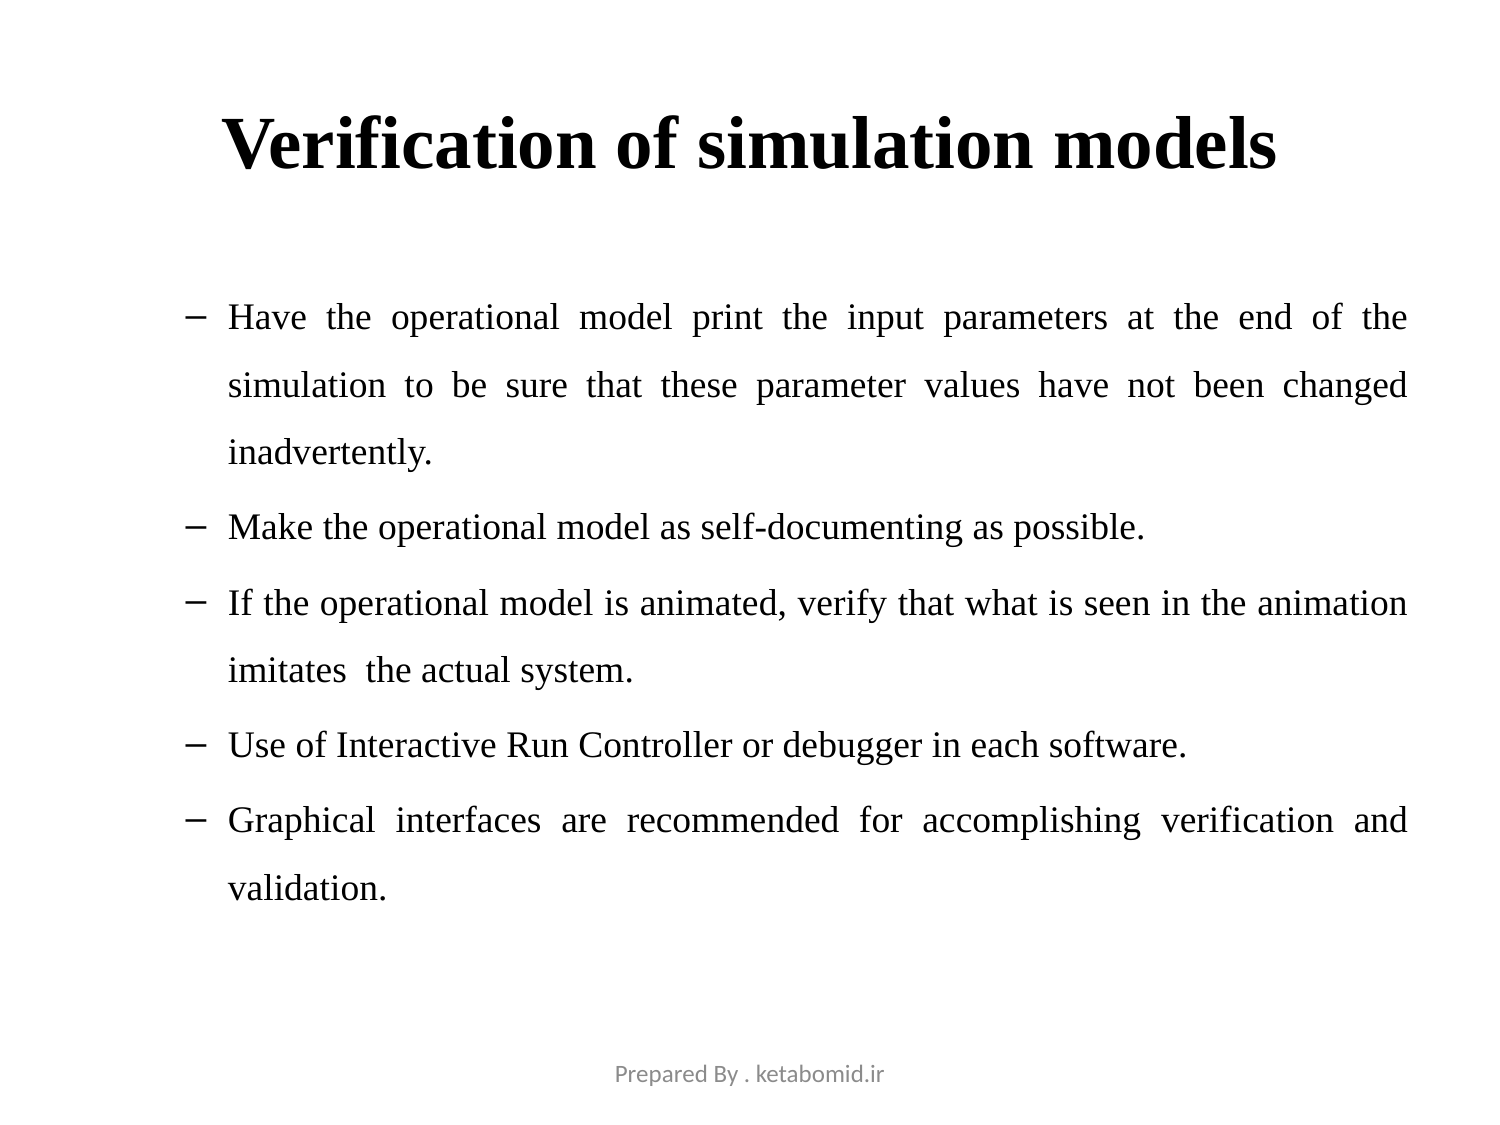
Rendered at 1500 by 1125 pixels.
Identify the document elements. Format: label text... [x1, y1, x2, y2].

footer Prepared By . ketabomid.ir [512, 1042, 988, 1103]
title Verification of simulation models [74, 44, 1426, 233]
list Have the operational model print the input parameters at the end of the simulation to be sure that these parameter values have not been changed inadvertently. Make the operational model as self-documenting as possible. If the operational model is animated, verify that what is seen in the animation imitates the actual system. Use of Interactive Run Controller or debugger in each software. Graphical interfaces are recommended for accomplishing verification and validation. [74, 262, 1426, 1006]
